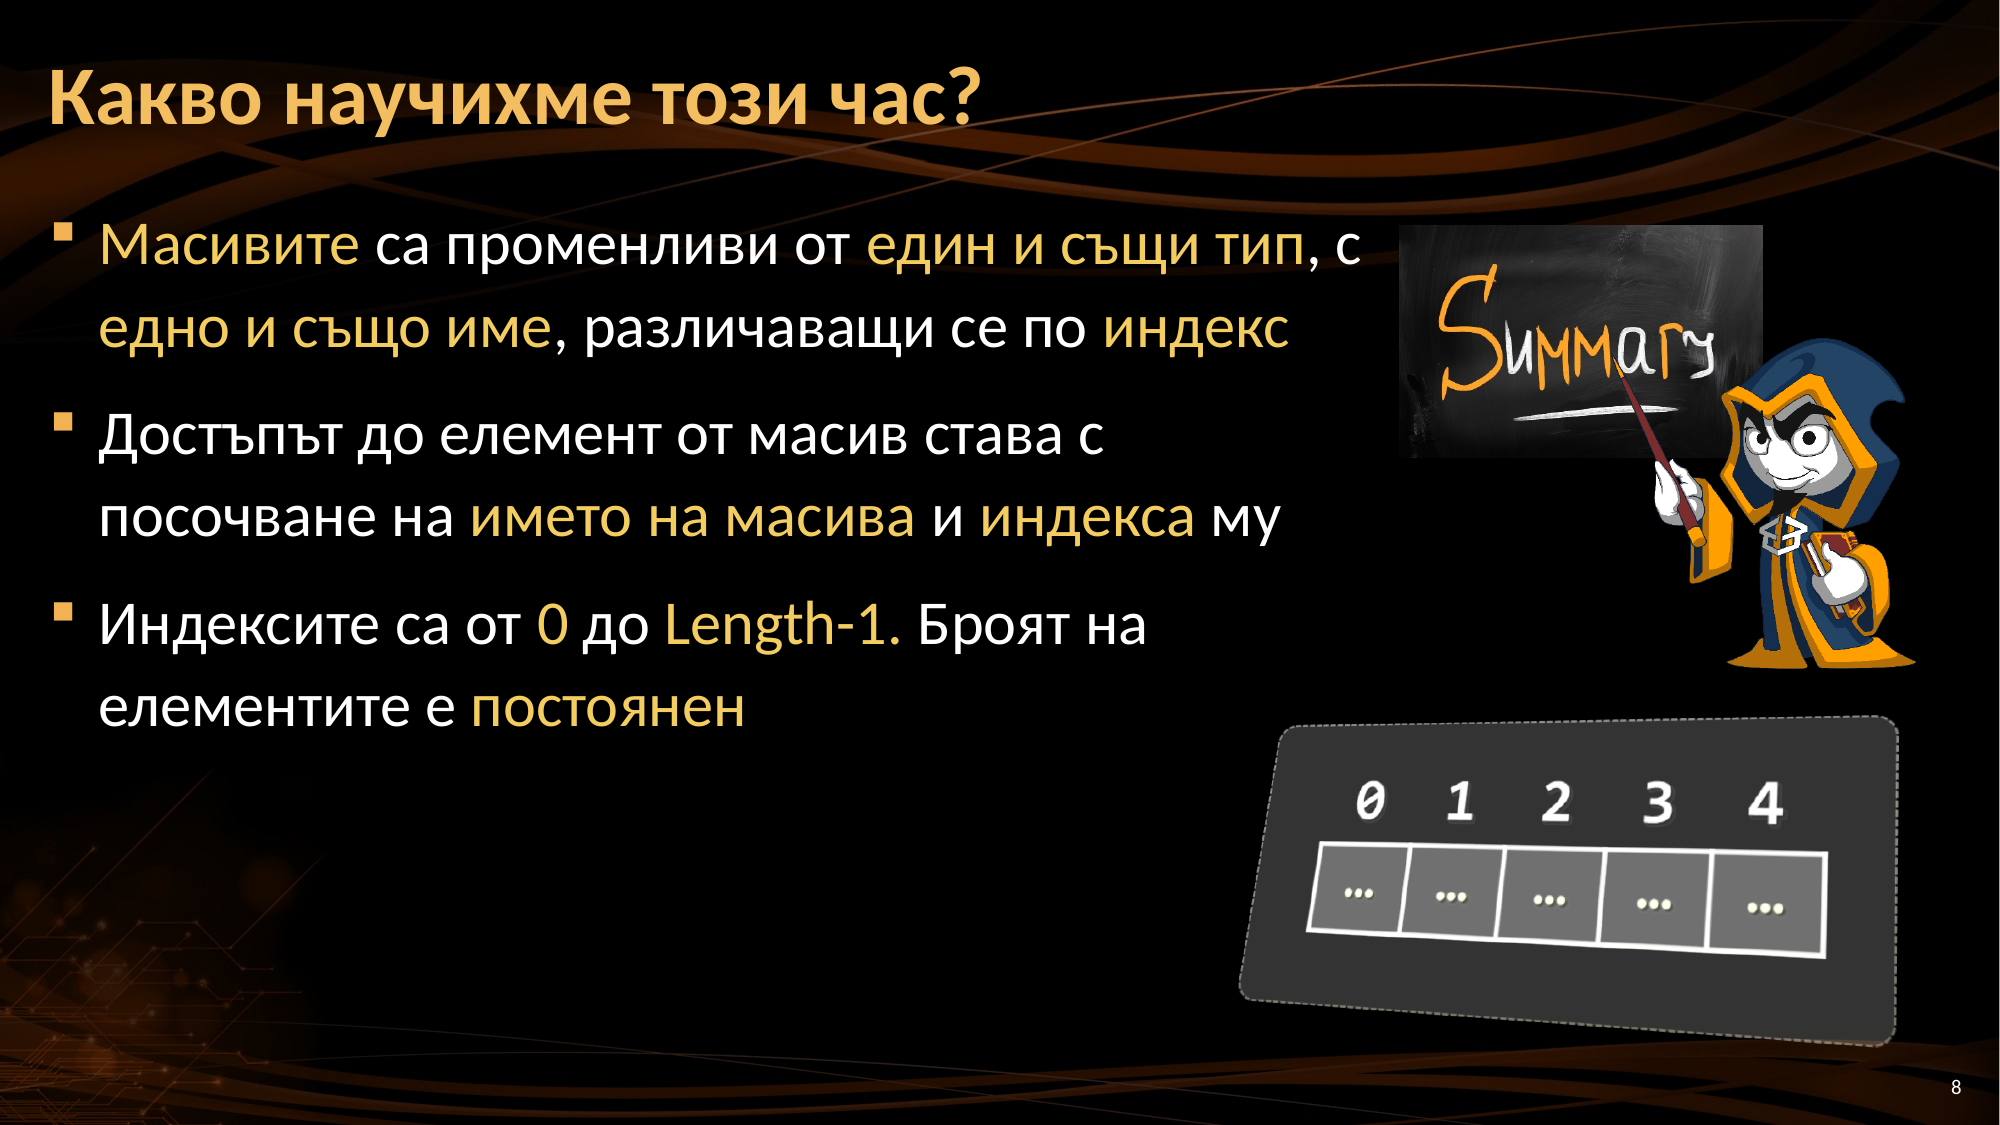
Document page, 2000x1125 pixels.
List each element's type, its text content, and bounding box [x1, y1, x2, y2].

title Какво научихме този час? [30, 6, 1968, 189]
picture [0, 0, 2000, 1125]
list Масивите са променливи от един и същи тип, с едно и също име, различаващи се по индекс Достъпът до елемент от масив става с посочване на името на масива и индекса му Индексите са от 0 до Length-1. Броят на елементите е постоянен [31, 189, 1389, 1103]
slide_number 8 [1897, 1070, 1968, 1103]
